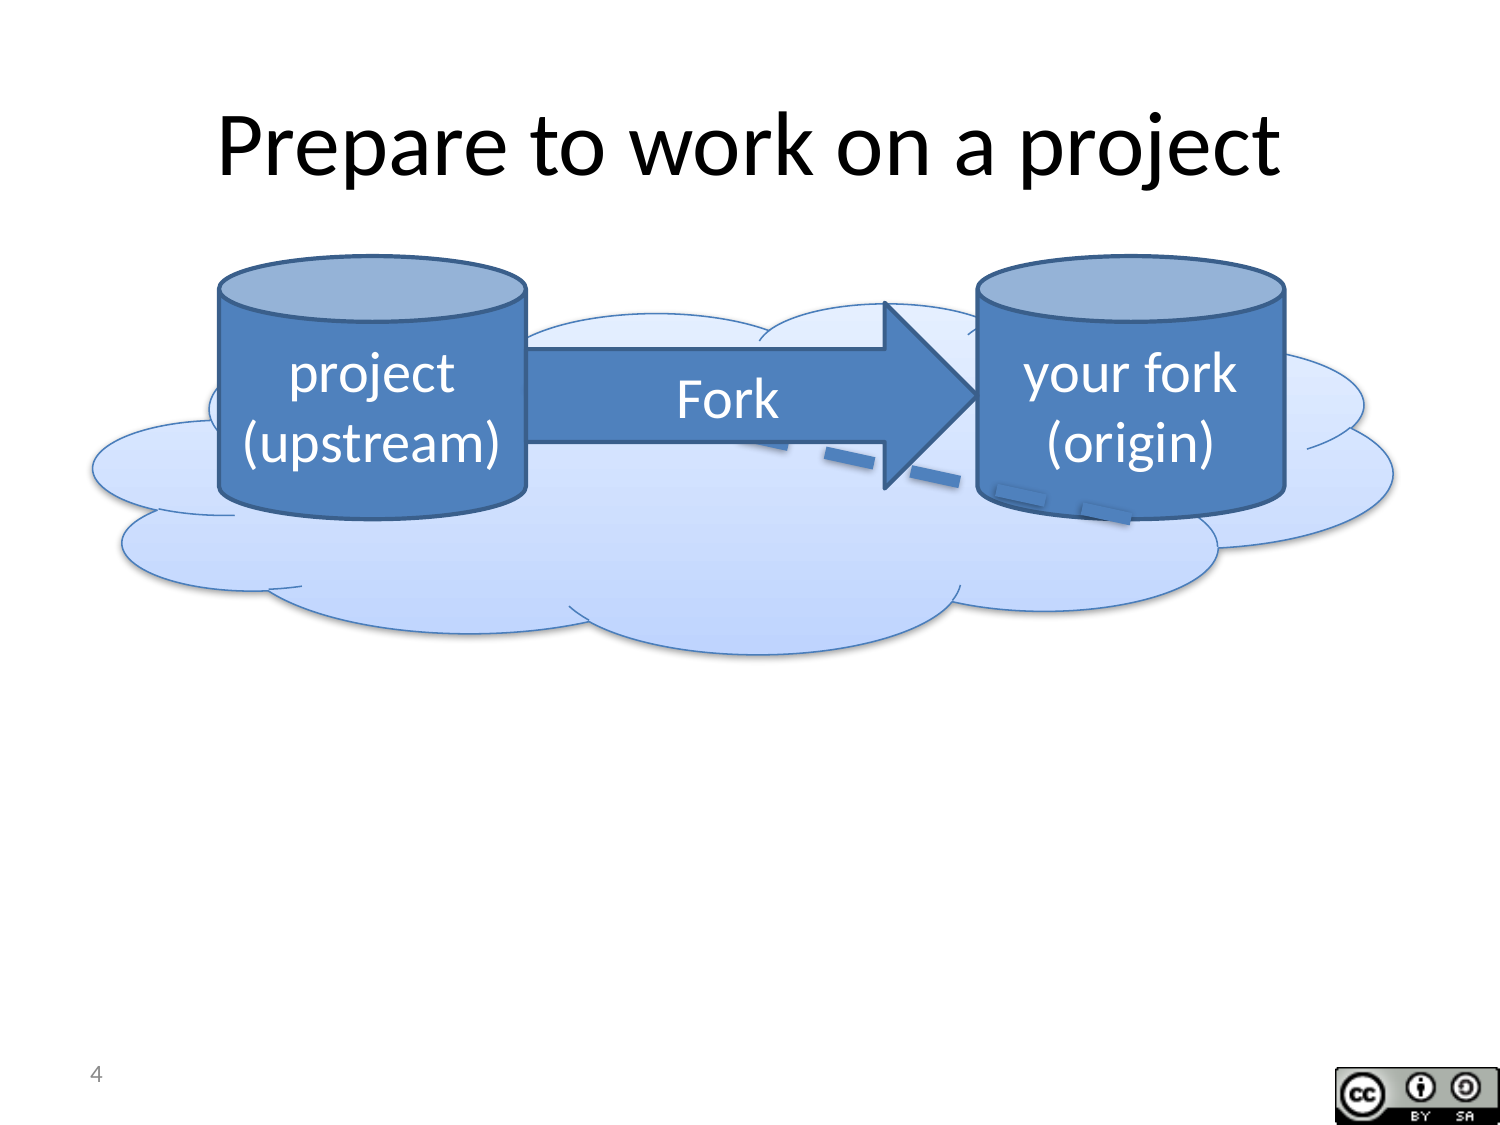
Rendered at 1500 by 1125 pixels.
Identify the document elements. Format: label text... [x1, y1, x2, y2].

picture [1335, 1067, 1500, 1125]
slide_number 4 [75, 1042, 425, 1103]
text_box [980, 259, 1281, 319]
text_box [91, 353, 1394, 656]
slide_number 27 [222, 259, 523, 319]
text_box [529, 303, 882, 347]
text_box [889, 303, 975, 387]
title Prepare to work on a project [75, 45, 1425, 233]
text_box project (upstream) [216, 253, 529, 522]
text_box your fork (origin) [975, 253, 1287, 522]
text_box Fork [523, 300, 980, 491]
